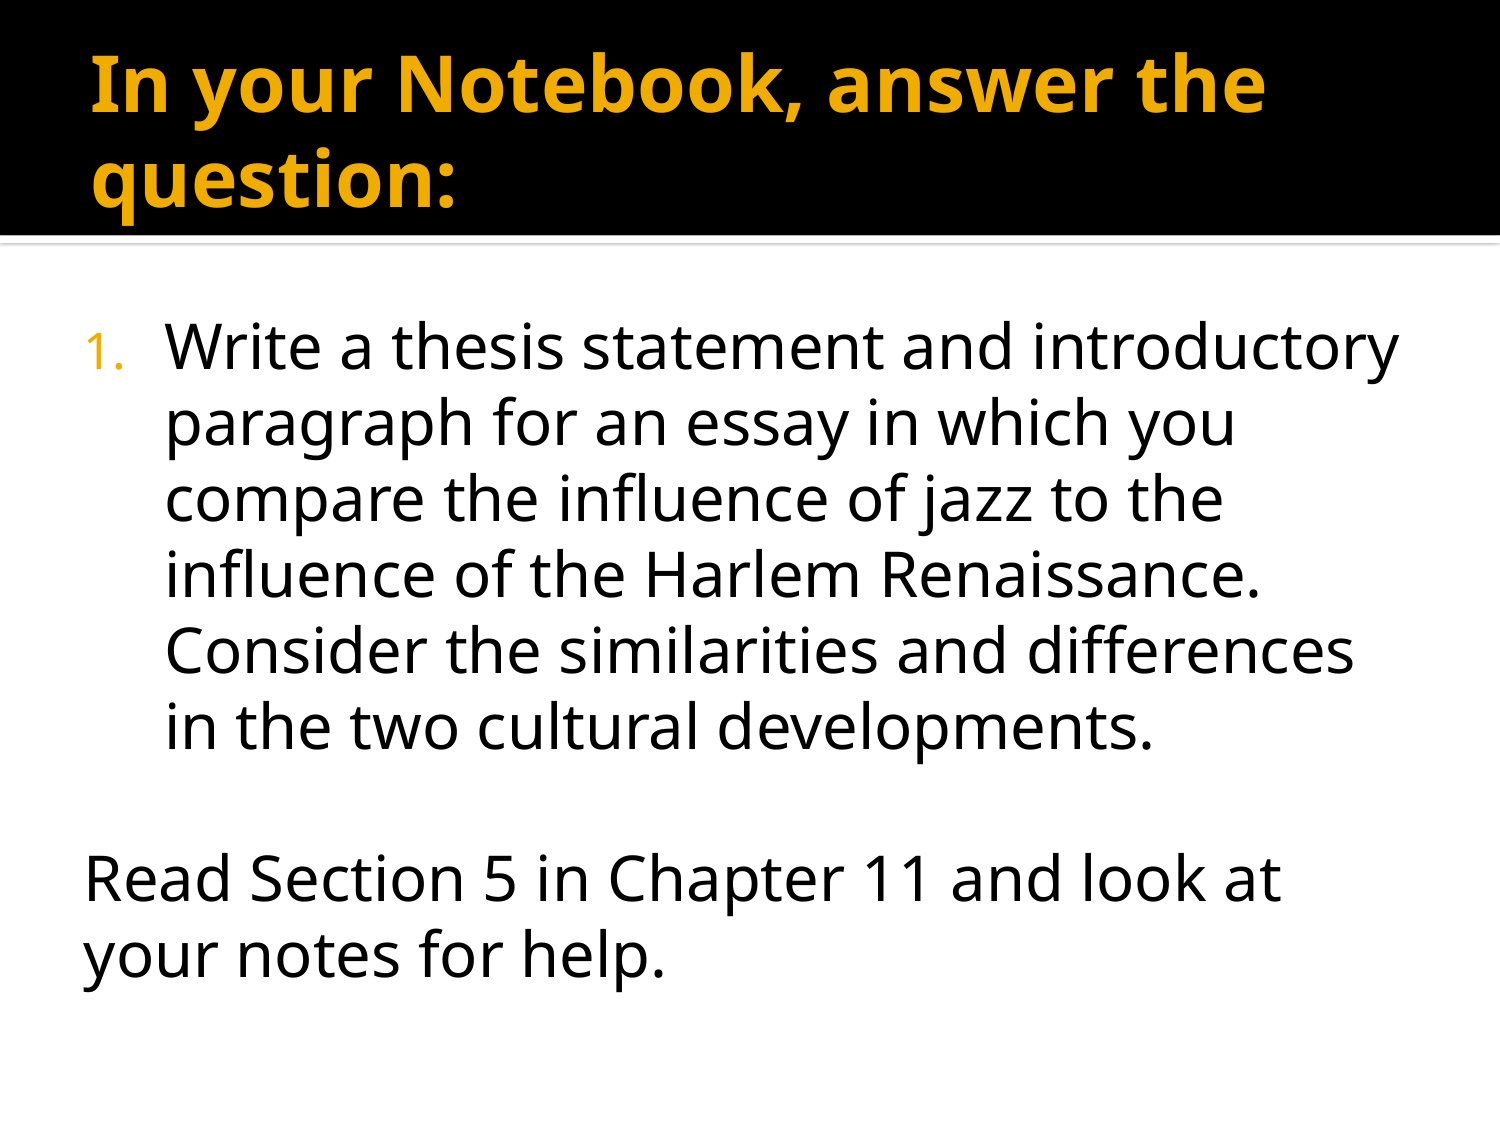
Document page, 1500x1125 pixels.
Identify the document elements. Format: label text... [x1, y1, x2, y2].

title In your Notebook, answer the question: [75, 25, 1425, 231]
list Write a thesis statement and introductory paragraph for an essay in which you compare the influence of jazz to the influence of the Harlem Renaissance. Consider the similarities and differences in the two cultural developments. Read Section 5 in Chapter 11 and look at your notes for help. [75, 291, 1425, 1050]
